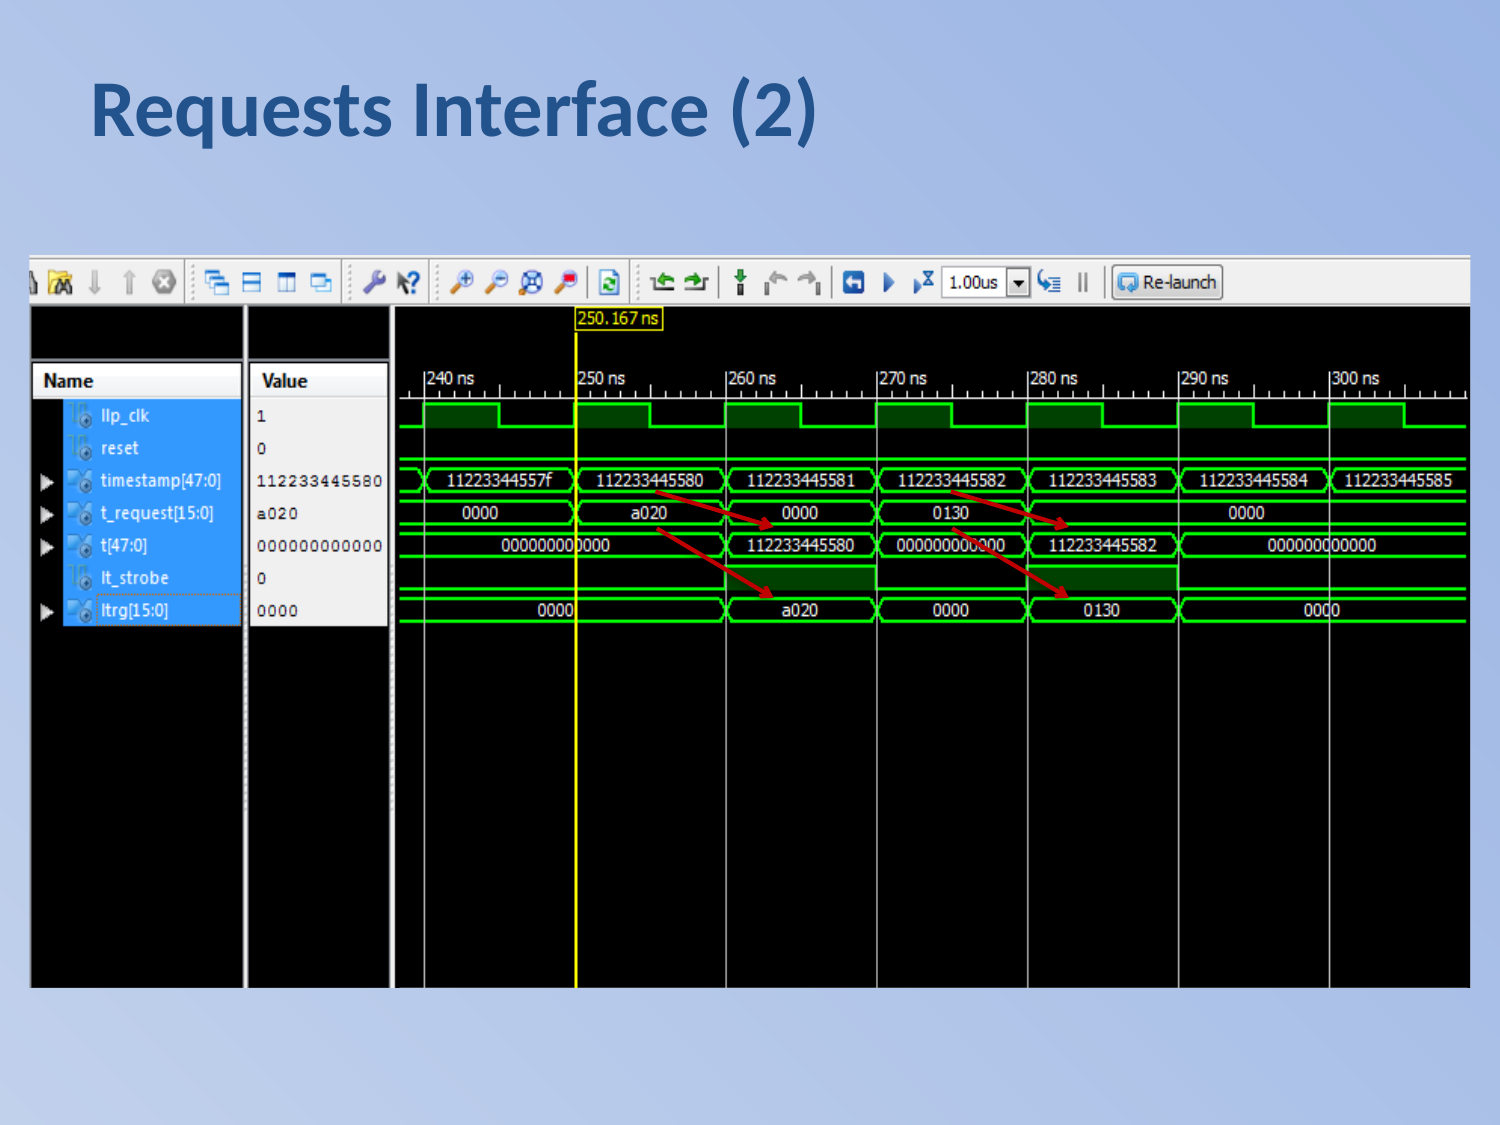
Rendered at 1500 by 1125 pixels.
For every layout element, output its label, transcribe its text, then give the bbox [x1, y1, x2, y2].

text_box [951, 535, 1070, 599]
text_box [655, 491, 774, 528]
picture [29, 255, 1471, 988]
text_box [950, 491, 1070, 528]
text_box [656, 535, 774, 599]
text_box Requests Interface (2) [74, 48, 1425, 161]
